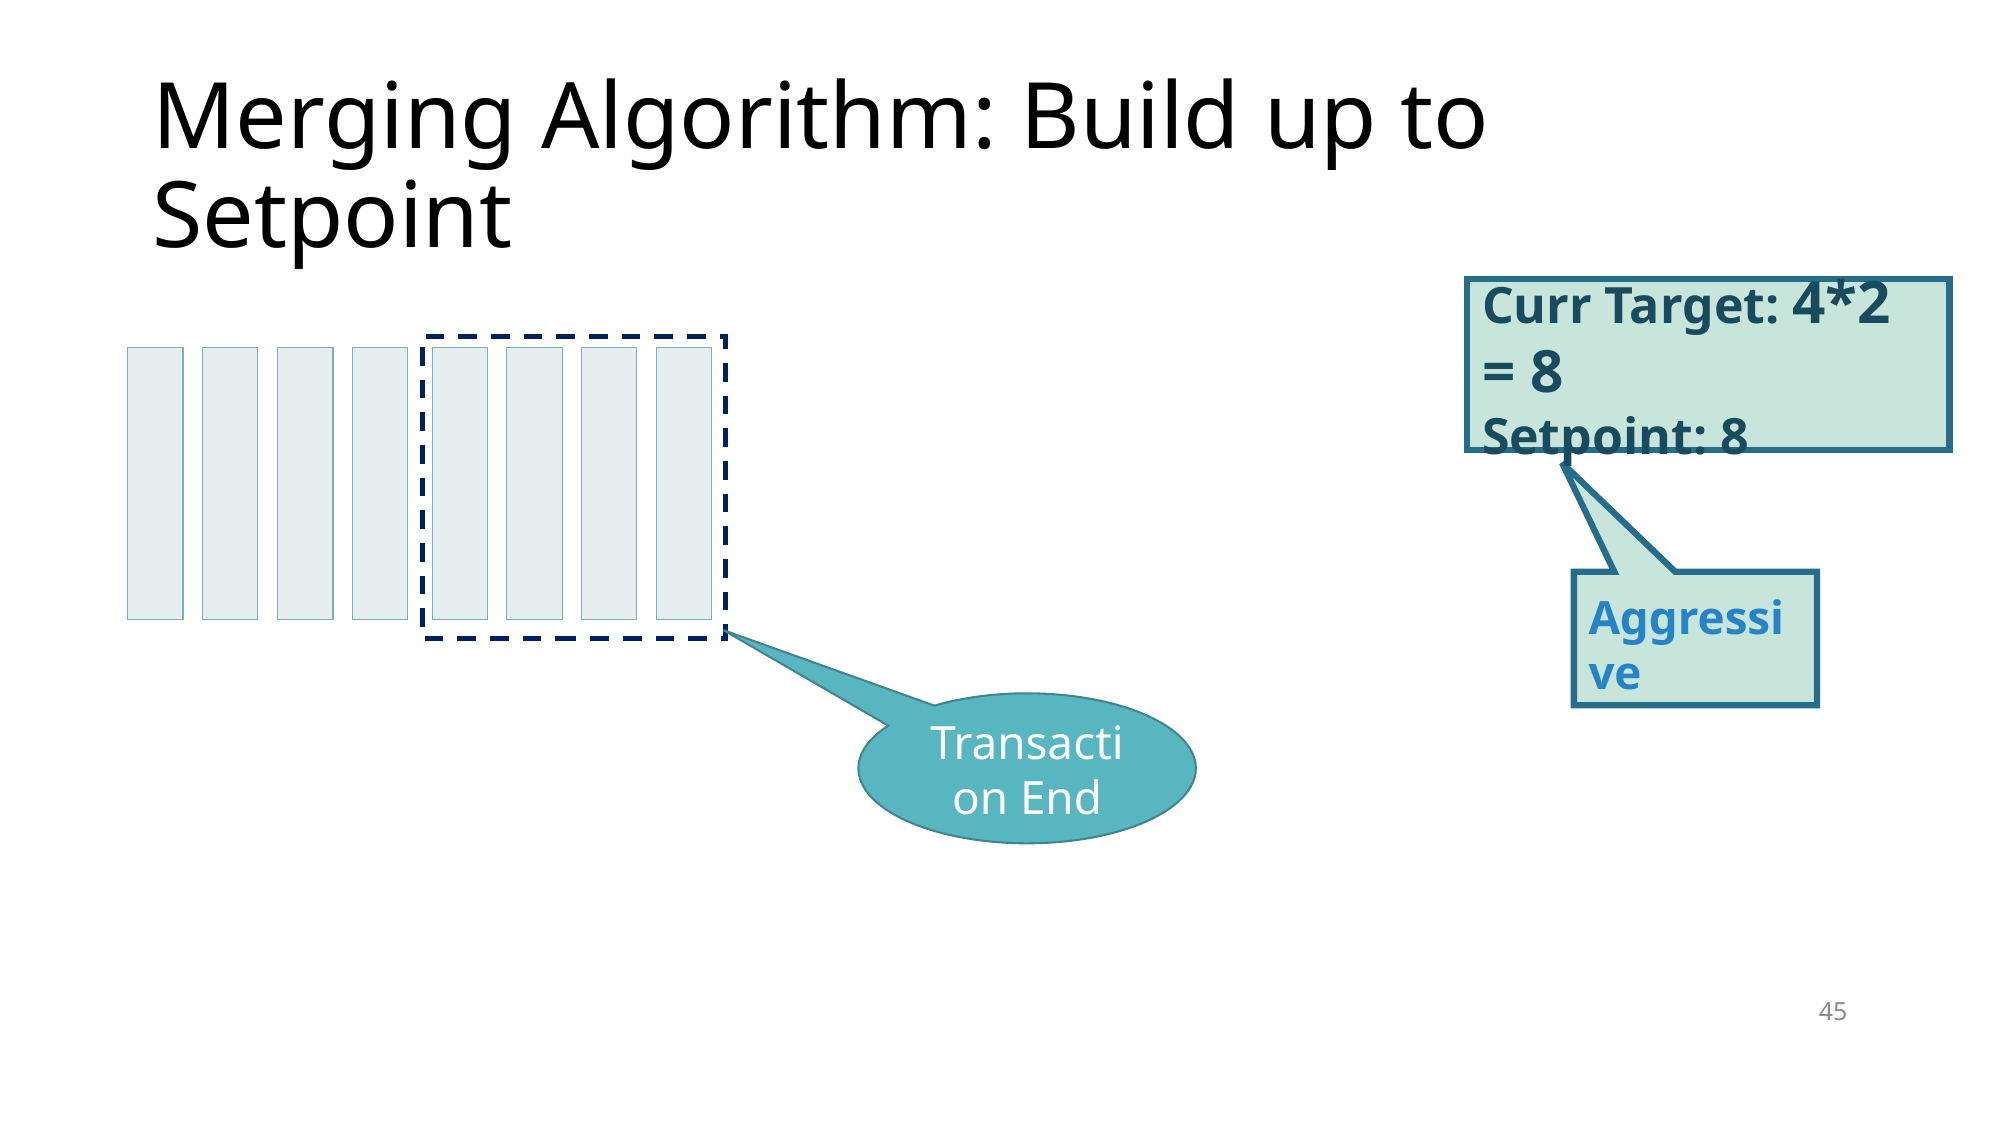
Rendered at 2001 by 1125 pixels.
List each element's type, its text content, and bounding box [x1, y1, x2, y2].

text_box Aggressive [1561, 462, 1818, 707]
slide_number 45 [1412, 982, 1863, 1043]
text_box Curr Target: 4*2 = 8 Setpoint: 8 [1466, 278, 1951, 451]
title Merging Algorithm: Build up to Setpoint [137, 59, 1863, 278]
text_box [421, 335, 727, 640]
text_box [352, 347, 408, 620]
text_box [127, 347, 184, 620]
text_box Transaction End [723, 629, 1197, 845]
text_box [277, 347, 334, 620]
text_box [202, 347, 258, 620]
